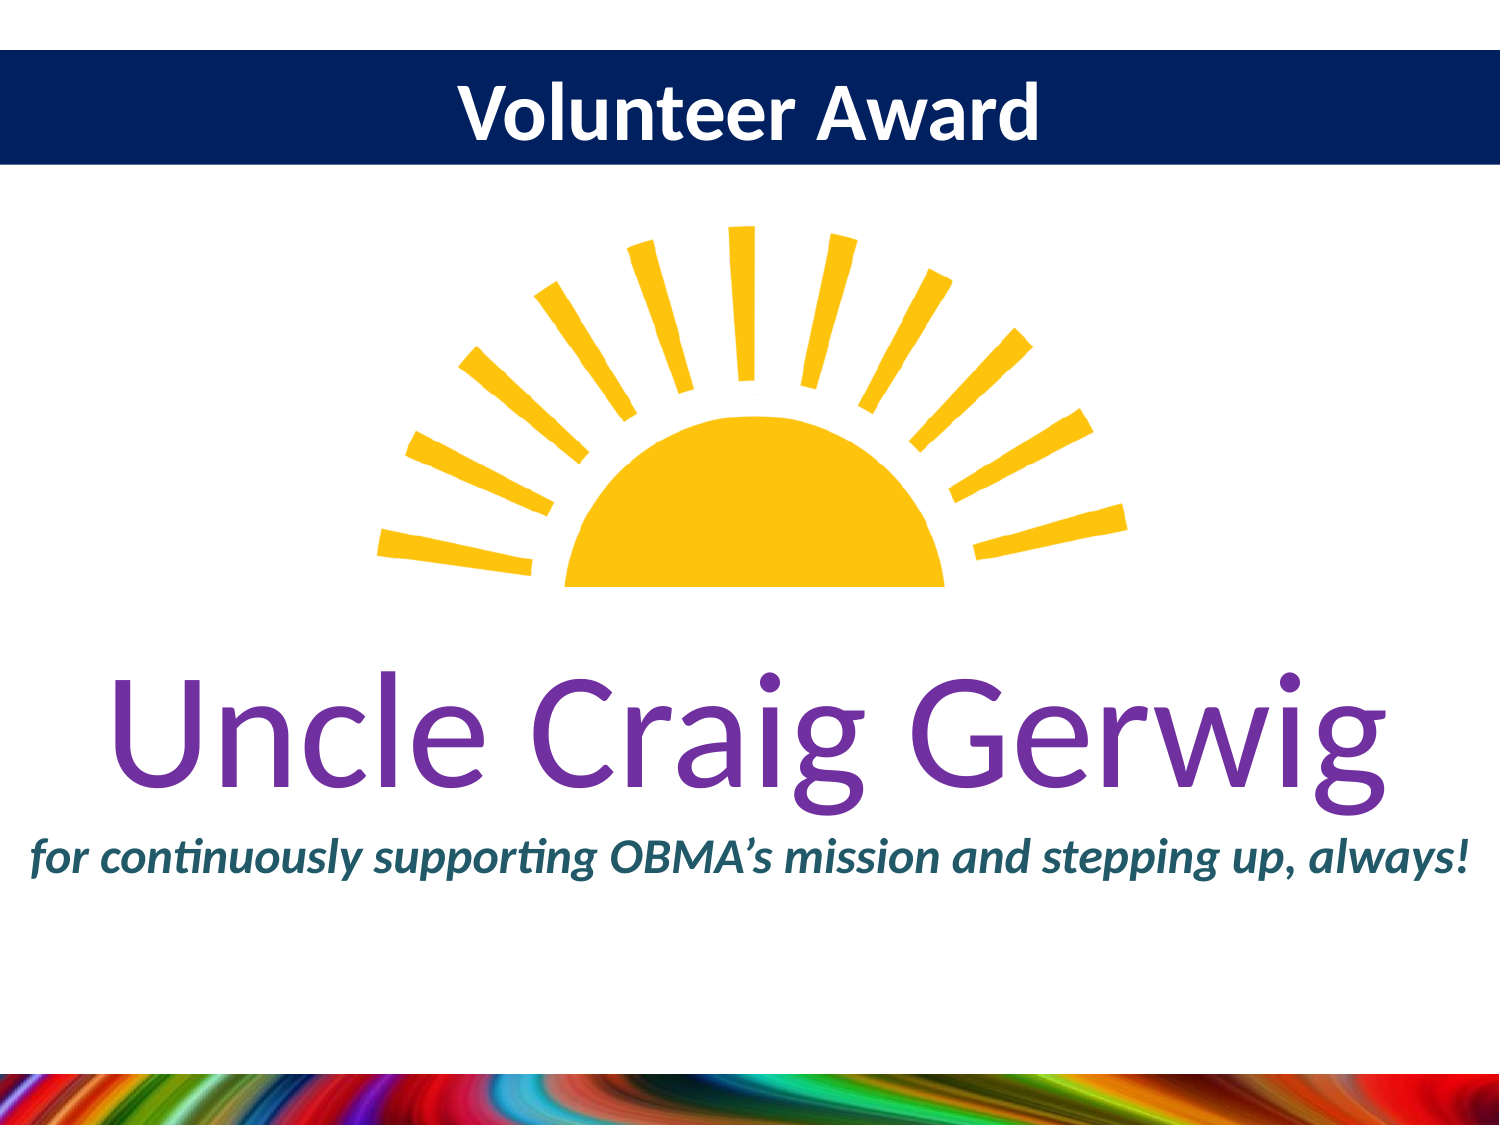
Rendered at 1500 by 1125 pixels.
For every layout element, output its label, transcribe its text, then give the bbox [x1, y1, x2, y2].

text_box for continuously supporting OBMA’s mission and stepping up, always! [0, 815, 1500, 891]
picture [363, 212, 1139, 587]
text_box Uncle Craig Gerwig [0, 613, 1498, 828]
text_box Volunteer Award [0, 50, 1500, 165]
picture [0, 1074, 1500, 1125]
